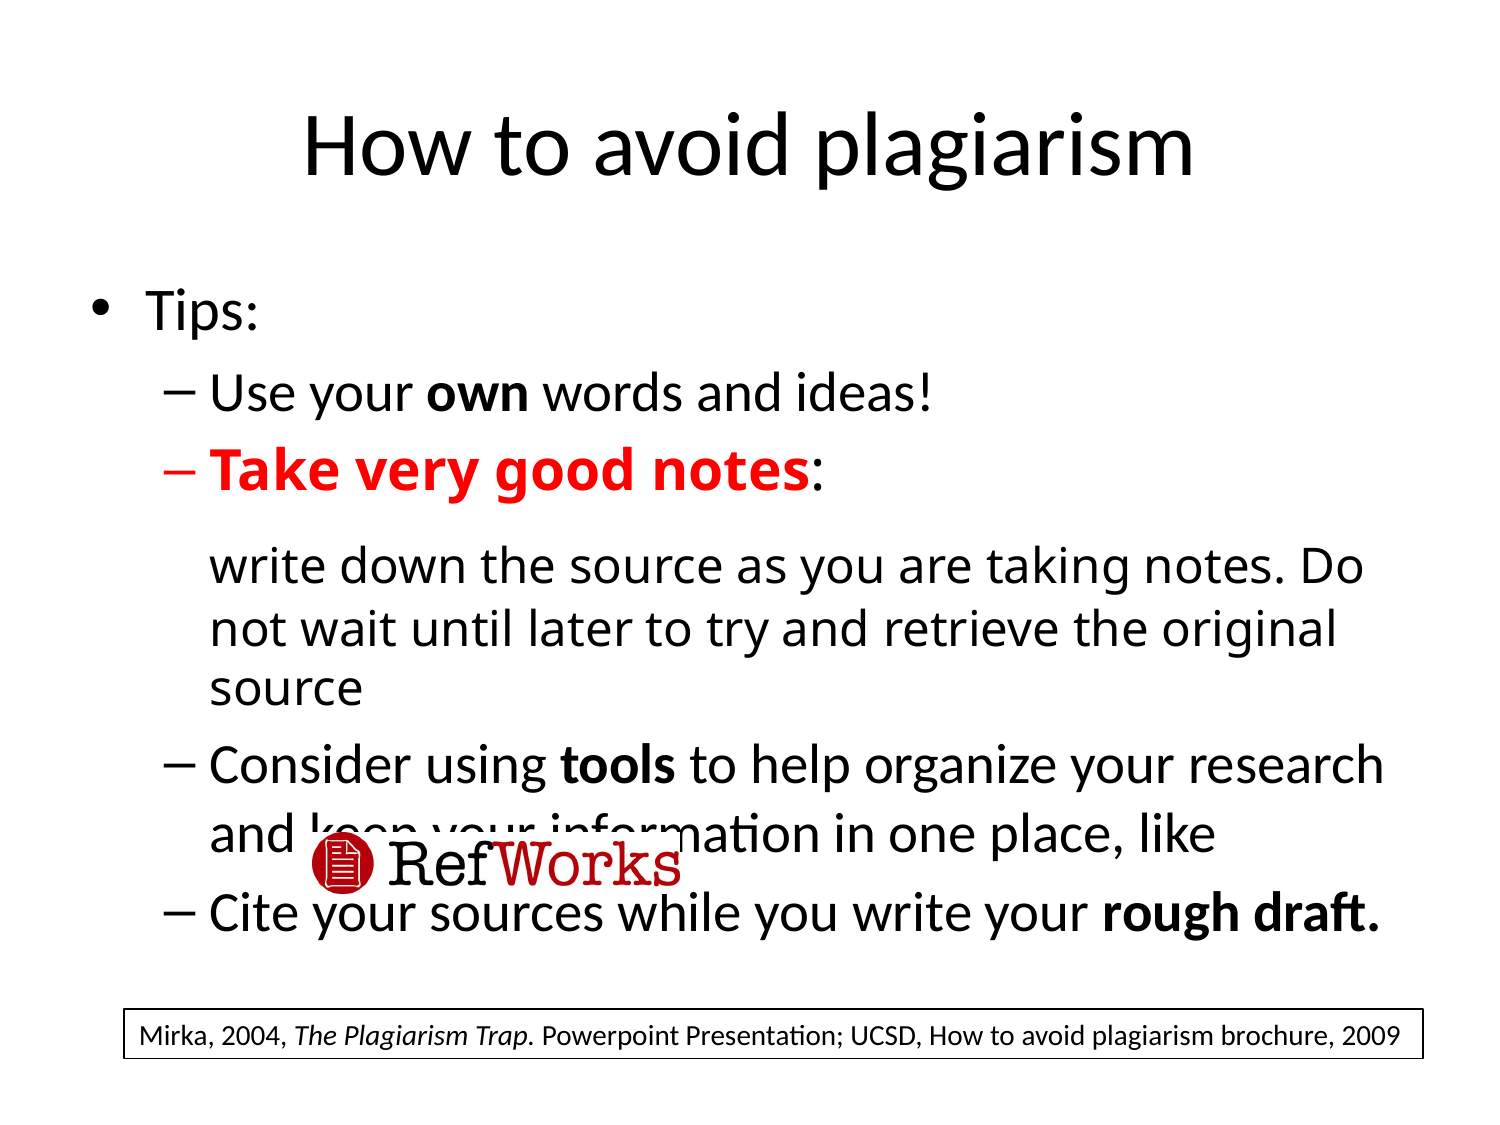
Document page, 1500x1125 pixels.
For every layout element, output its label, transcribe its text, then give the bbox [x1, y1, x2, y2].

text_box Mirka, 2004, The Plagiarism Trap. Powerpoint Presentation; UCSD, How to avoid plagiarism brochure, 2009 [122, 1007, 1425, 1061]
list Tips: Use your own words and ideas! Take very good notes: write down the source as you are taking notes. Do not wait until later to try and retrieve the original source Consider using tools to help organize your research and keep your information in one place, like Cite your sources while you write your rough draft. [75, 262, 1425, 1005]
picture [312, 832, 680, 894]
title How to avoid plagiarism [75, 45, 1425, 233]
